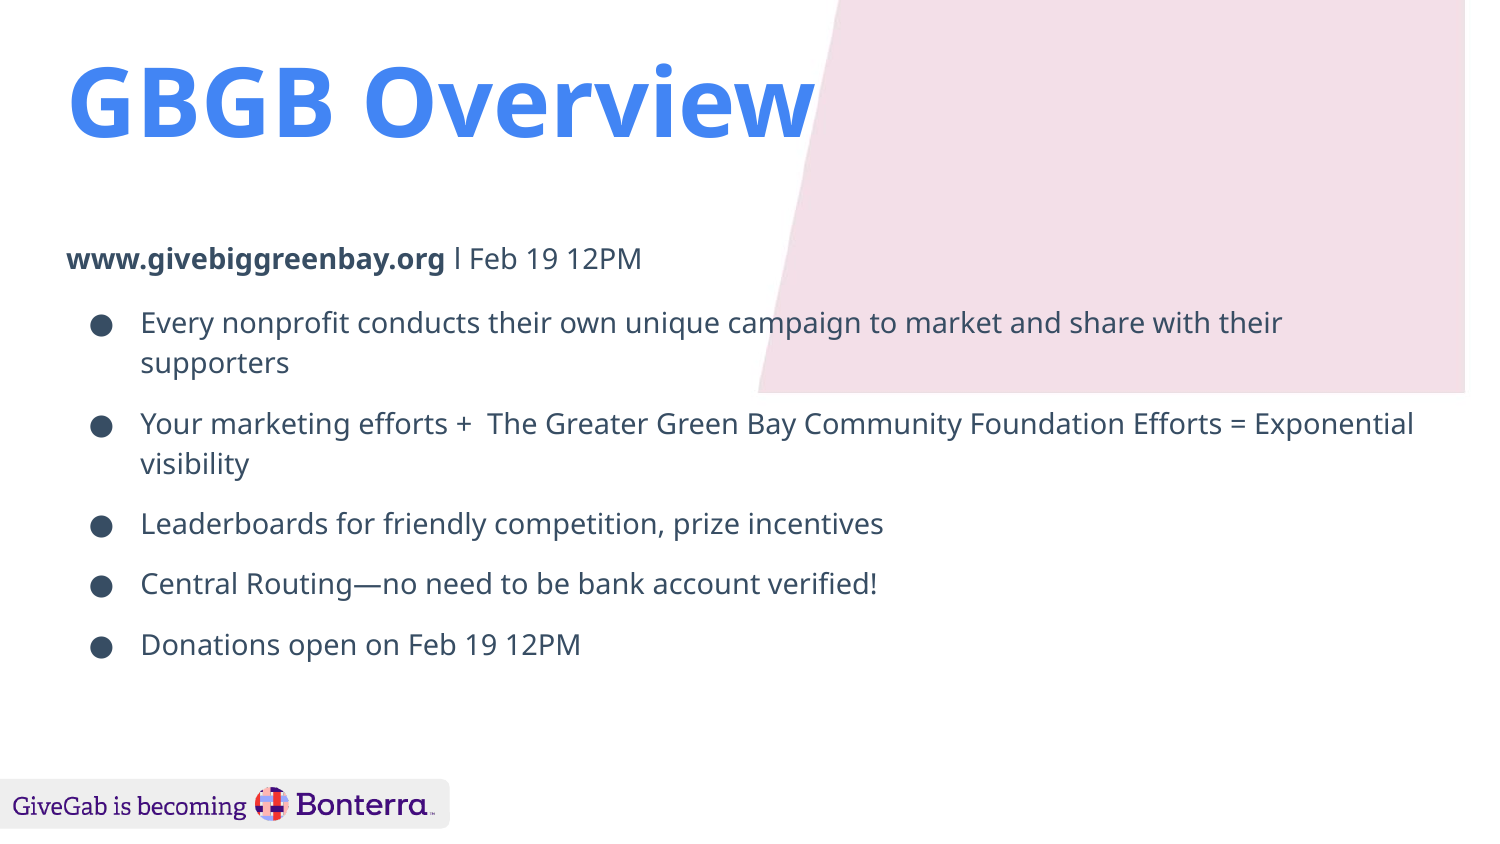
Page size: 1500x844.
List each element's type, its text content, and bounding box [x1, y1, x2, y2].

picture [0, 0, 1500, 844]
list www.givebiggreenbay.org l Feb 19 12PM Every nonprofit conducts their own unique campaign to market and share with their supporters Your marketing efforts + The Greater Green Bay Community Foundation Efforts = Exponential visibility Leaderboards for friendly competition, prize incentives Central Routing—no need to be bank account verified! Donations open on Feb 19 12PM [51, 220, 1432, 680]
title GBGB Overview [51, 25, 1449, 245]
picture [9, 784, 438, 821]
